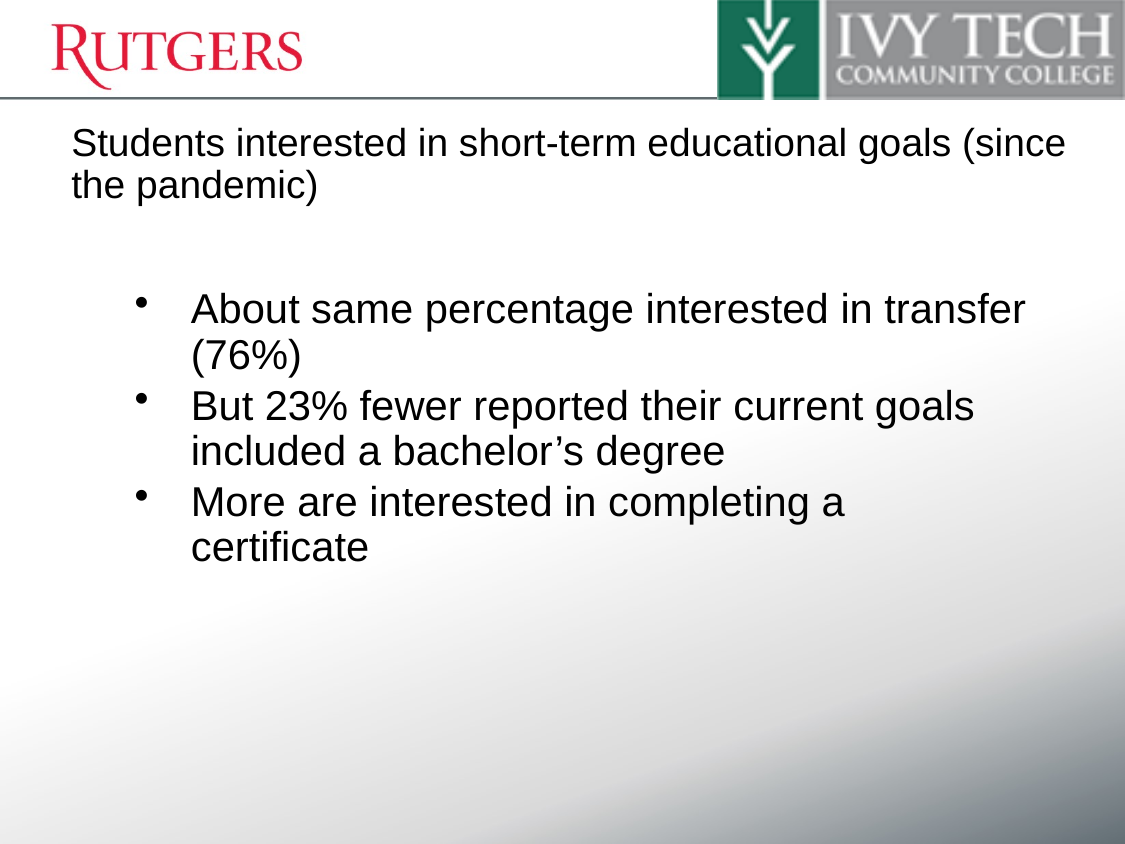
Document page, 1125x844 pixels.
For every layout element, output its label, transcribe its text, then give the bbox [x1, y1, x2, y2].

list About same percentage interested in transfer (76%) But 23% fewer reported their current goals included a bachelor’s degree More are interested in completing a certificate [77, 224, 1048, 760]
title Students interested in short-term educational goals (since the pandemic) [56, 115, 1103, 215]
picture [0, 0, 1125, 844]
